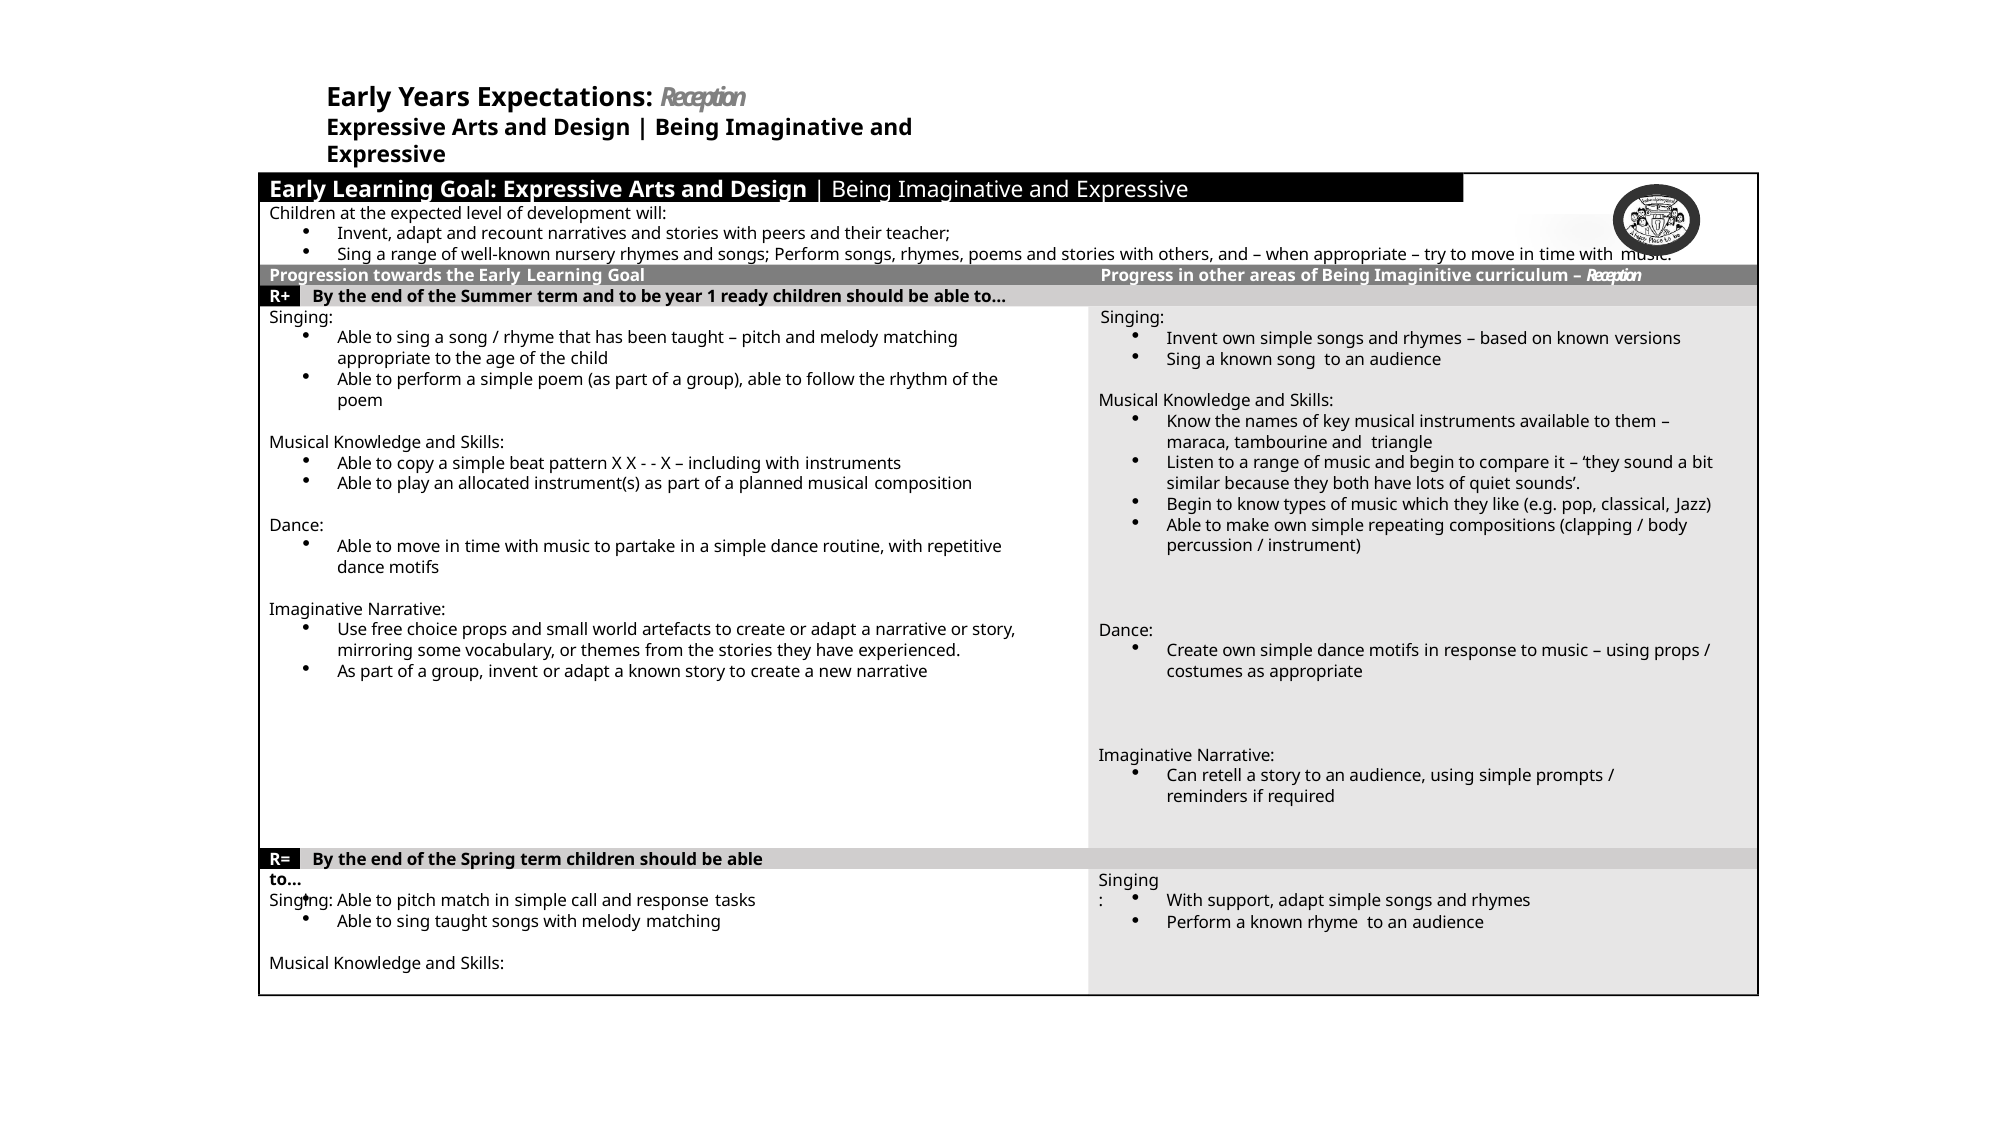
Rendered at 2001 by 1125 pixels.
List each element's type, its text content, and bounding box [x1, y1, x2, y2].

picture [1618, 189, 1695, 251]
text_box R= By the end of the Spring term children should be able to… Singing: [267, 870, 787, 910]
text_box Musical Knowledge and Skills: [267, 950, 514, 973]
text_box With support, adapt simple songs and rhymes Perform a known rhyme to an audience [1130, 888, 1698, 933]
text_box Early Years Expectations: Reception Expressive Arts and Design | Being Imaginative and Expressive [324, 77, 1016, 167]
text_box [258, 172, 1759, 997]
text_box Singing: [1098, 870, 1163, 910]
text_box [260, 848, 1758, 870]
text_box Able to pitch match in simple call and response tasks Able to sing taught songs with melody matching [303, 888, 775, 932]
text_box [259, 172, 1758, 849]
text_box [1088, 870, 1757, 994]
